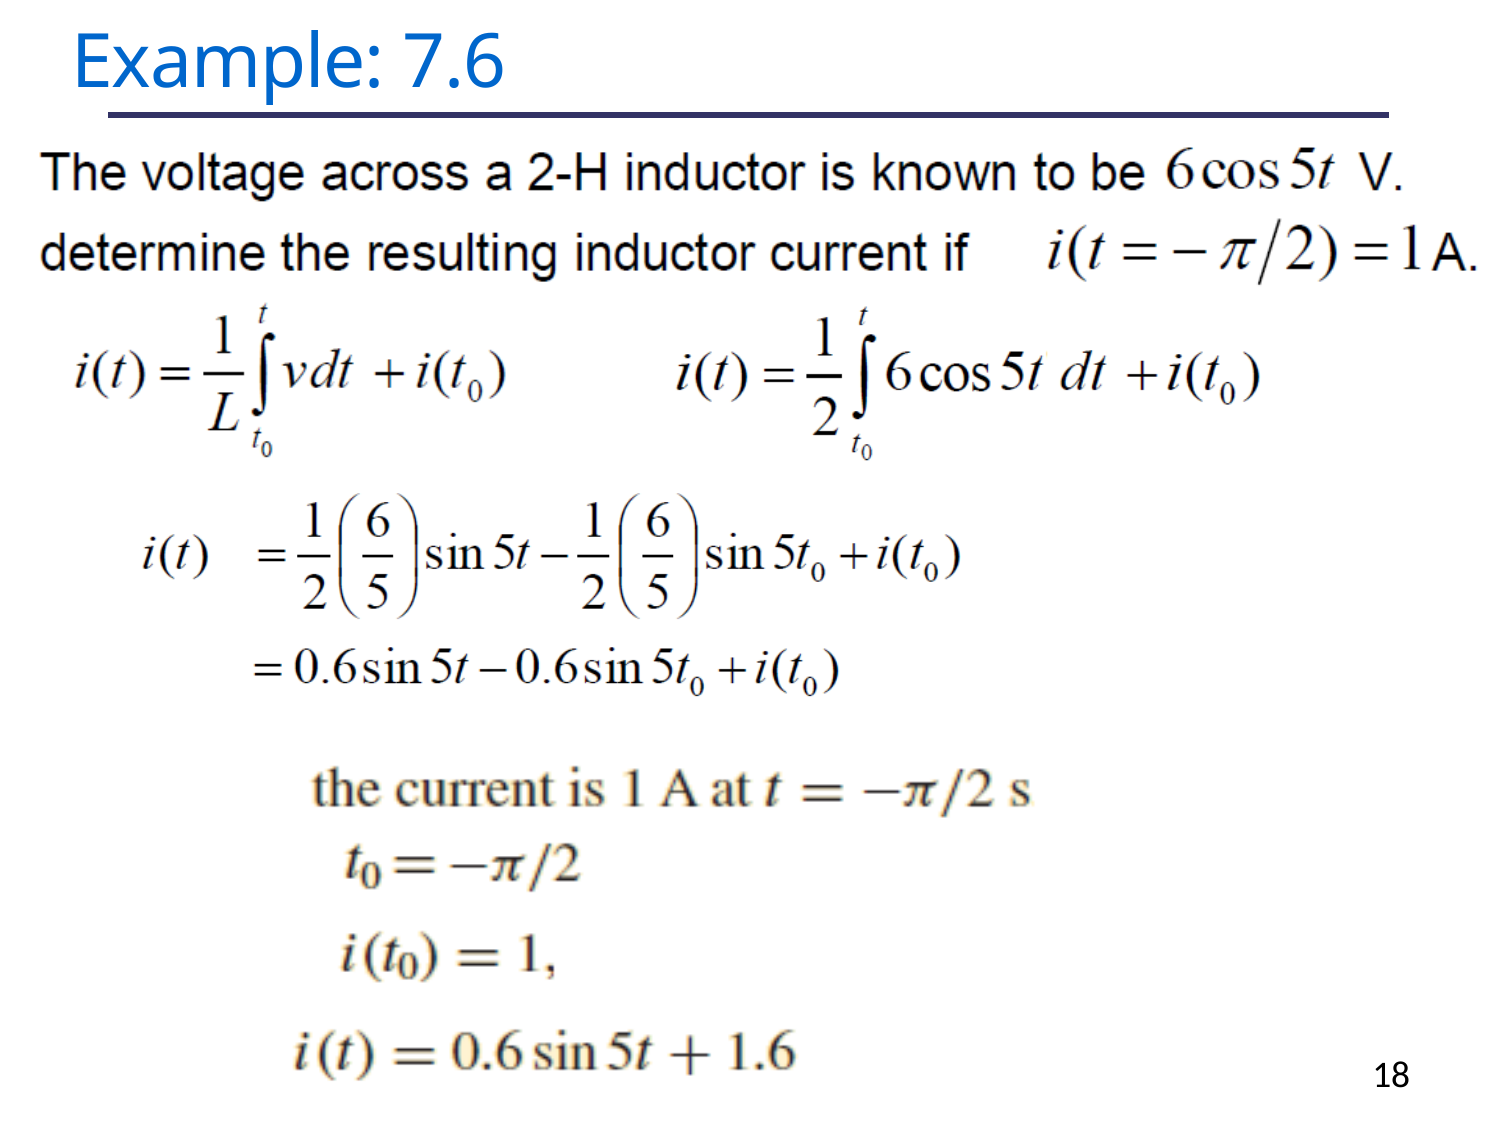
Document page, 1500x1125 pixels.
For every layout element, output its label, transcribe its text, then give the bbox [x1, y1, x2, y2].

list Example: 7.6 [56, 18, 1487, 112]
picture [35, 140, 1482, 463]
picture [140, 492, 961, 700]
text_box 18 [1074, 1042, 1425, 1103]
picture [281, 746, 1043, 1097]
